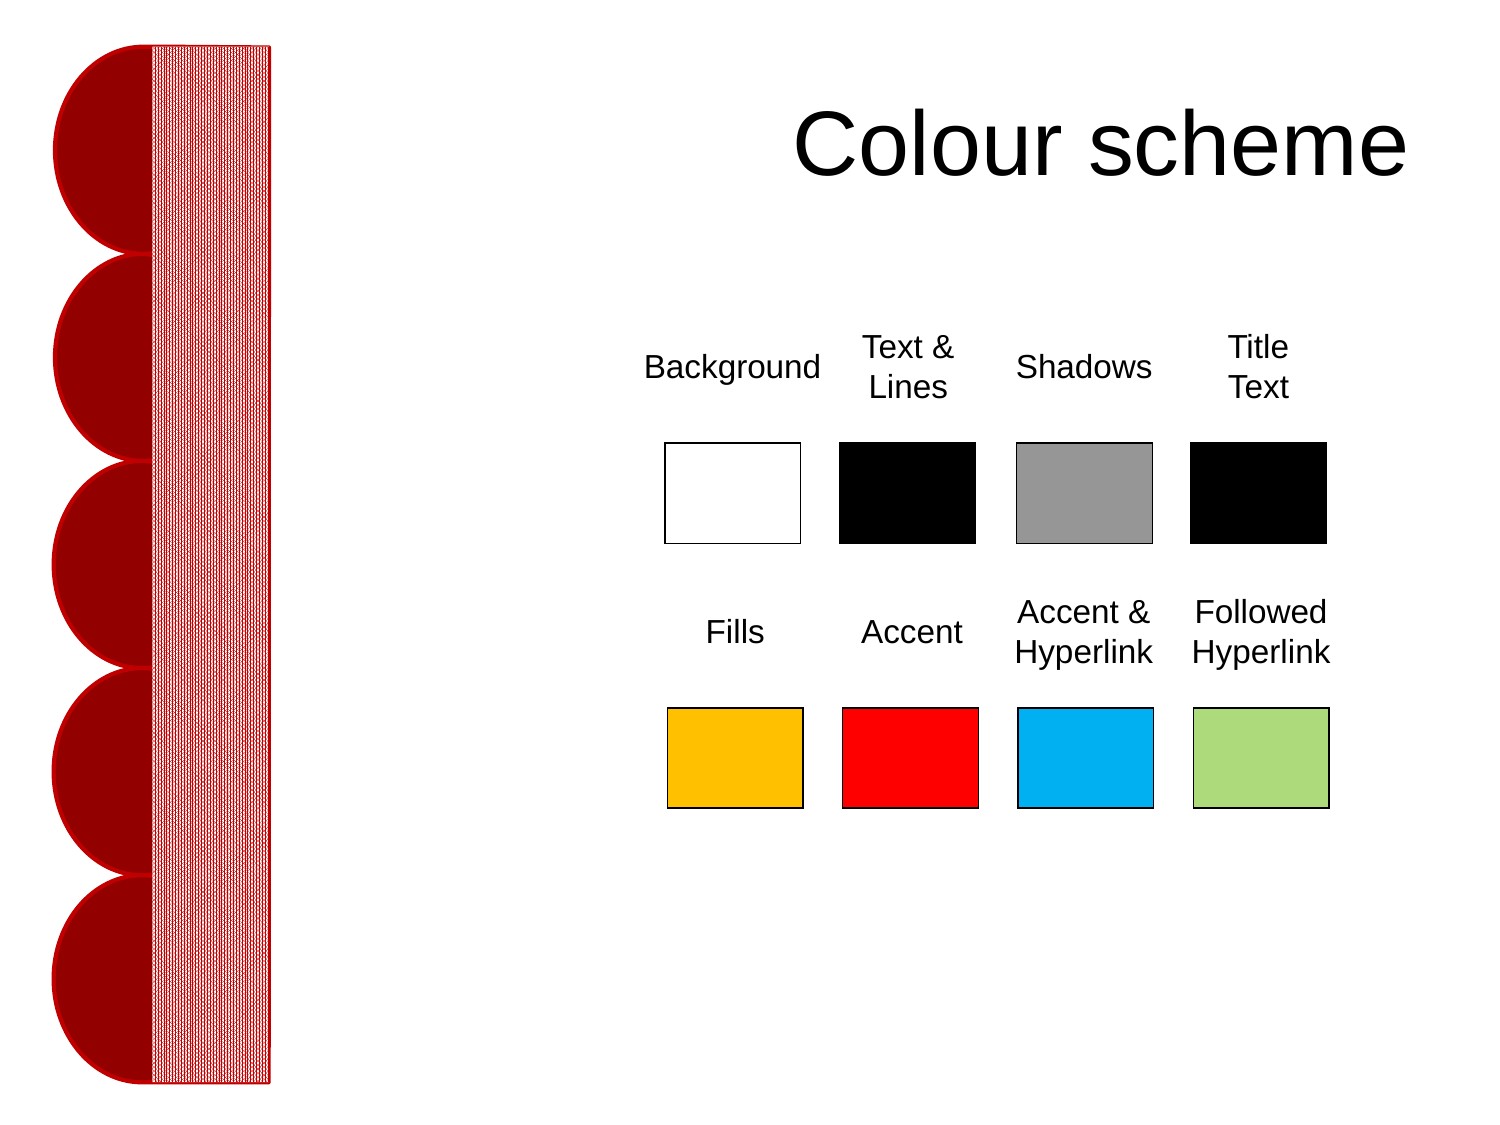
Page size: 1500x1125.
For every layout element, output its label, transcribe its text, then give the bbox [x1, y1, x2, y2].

text_box [1193, 708, 1330, 809]
text_box [667, 708, 804, 809]
text_box Background [628, 338, 837, 393]
text_box Text & Lines [847, 318, 970, 413]
text_box [840, 443, 976, 544]
text_box Shadows [1001, 338, 1168, 393]
text_box Fills [690, 603, 780, 658]
text_box Followed Hyperlink [1176, 582, 1346, 678]
text_box [1190, 443, 1327, 544]
title Colour scheme [79, 45, 1425, 233]
text_box Title Text [1212, 318, 1305, 413]
text_box [1016, 443, 1153, 544]
text_box [664, 443, 801, 544]
text_box Accent & Hyperlink [999, 582, 1169, 678]
text_box [1017, 708, 1154, 809]
text_box Accent [846, 603, 978, 658]
text_box [842, 708, 979, 809]
